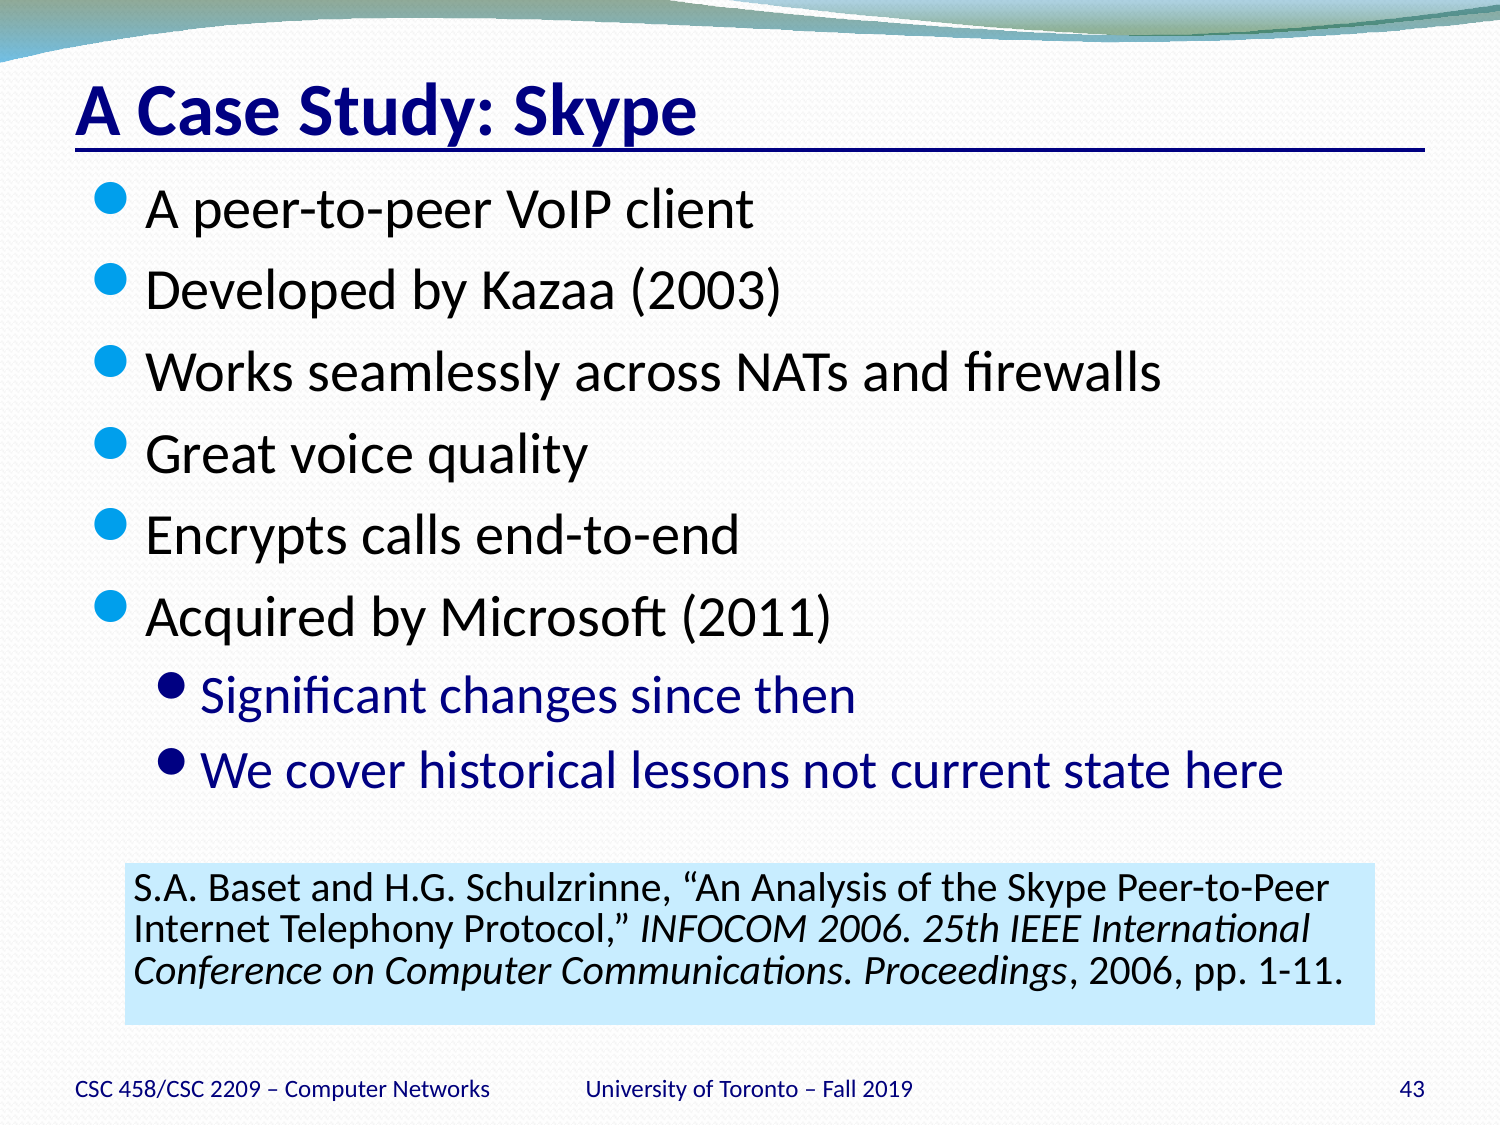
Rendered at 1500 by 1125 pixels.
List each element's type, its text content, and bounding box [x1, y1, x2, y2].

title A Case Study: Skype [75, 50, 1425, 150]
list A peer-to-peer VoIP client Developed by Kazaa (2003) Works seamlessly across NATs and firewalls Great voice quality Encrypts calls end-to-end Acquired by Microsoft (2011) Significant changes since then We cover historical lessons not current state here [75, 162, 1425, 1038]
footer University of Toronto – Fall 2019 [512, 1042, 988, 1103]
slide_number CSC 458/CSC 2209 – Computer Networks [75, 1042, 500, 1103]
table_header S.A. Baset and H.G. Schulzrinne, “An Analysis of the Skype Peer-to-Peer Internet Telephony Protocol,” INFOCOM 2006. 25th IEEE International Conference on Computer Communications. Proceedings, 2006, pp. 1-11. [125, 863, 1375, 1025]
slide_number 43 [1299, 1042, 1425, 1103]
